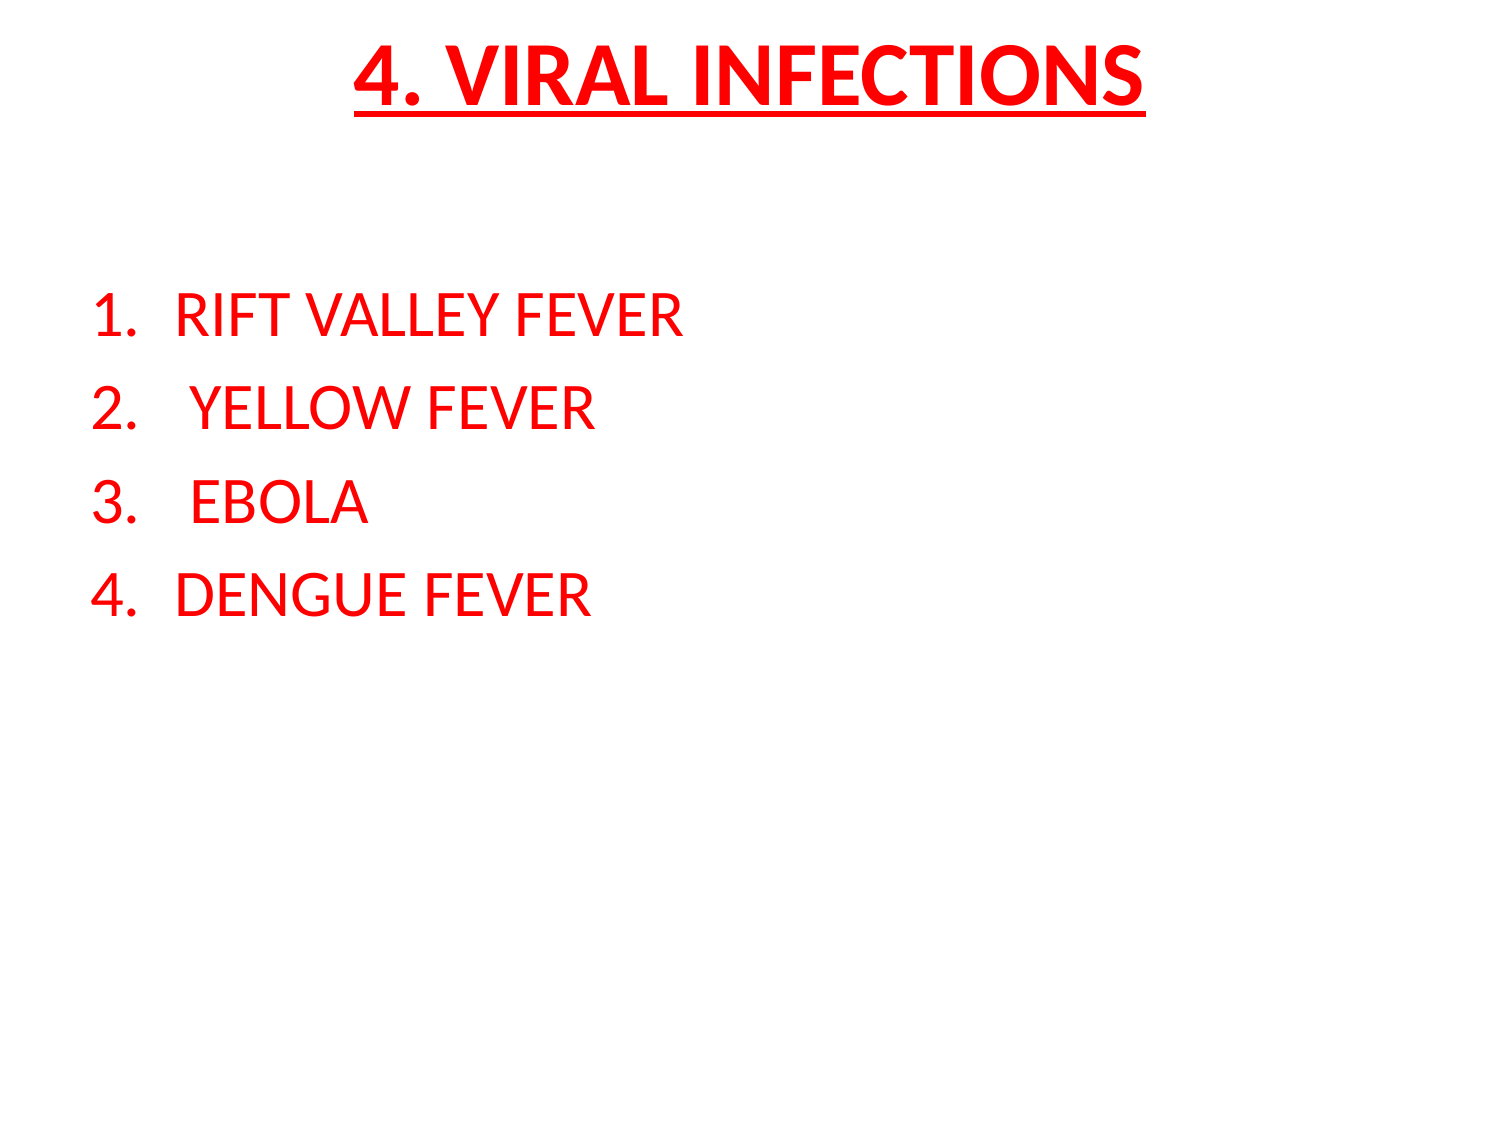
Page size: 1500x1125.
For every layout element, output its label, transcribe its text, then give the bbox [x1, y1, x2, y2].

list RIFT VALLEY FEVER YELLOW FEVER EBOLA DENGUE FEVER [75, 262, 1425, 1005]
title 4. VIRAL INFECTIONS [75, 0, 1425, 138]
